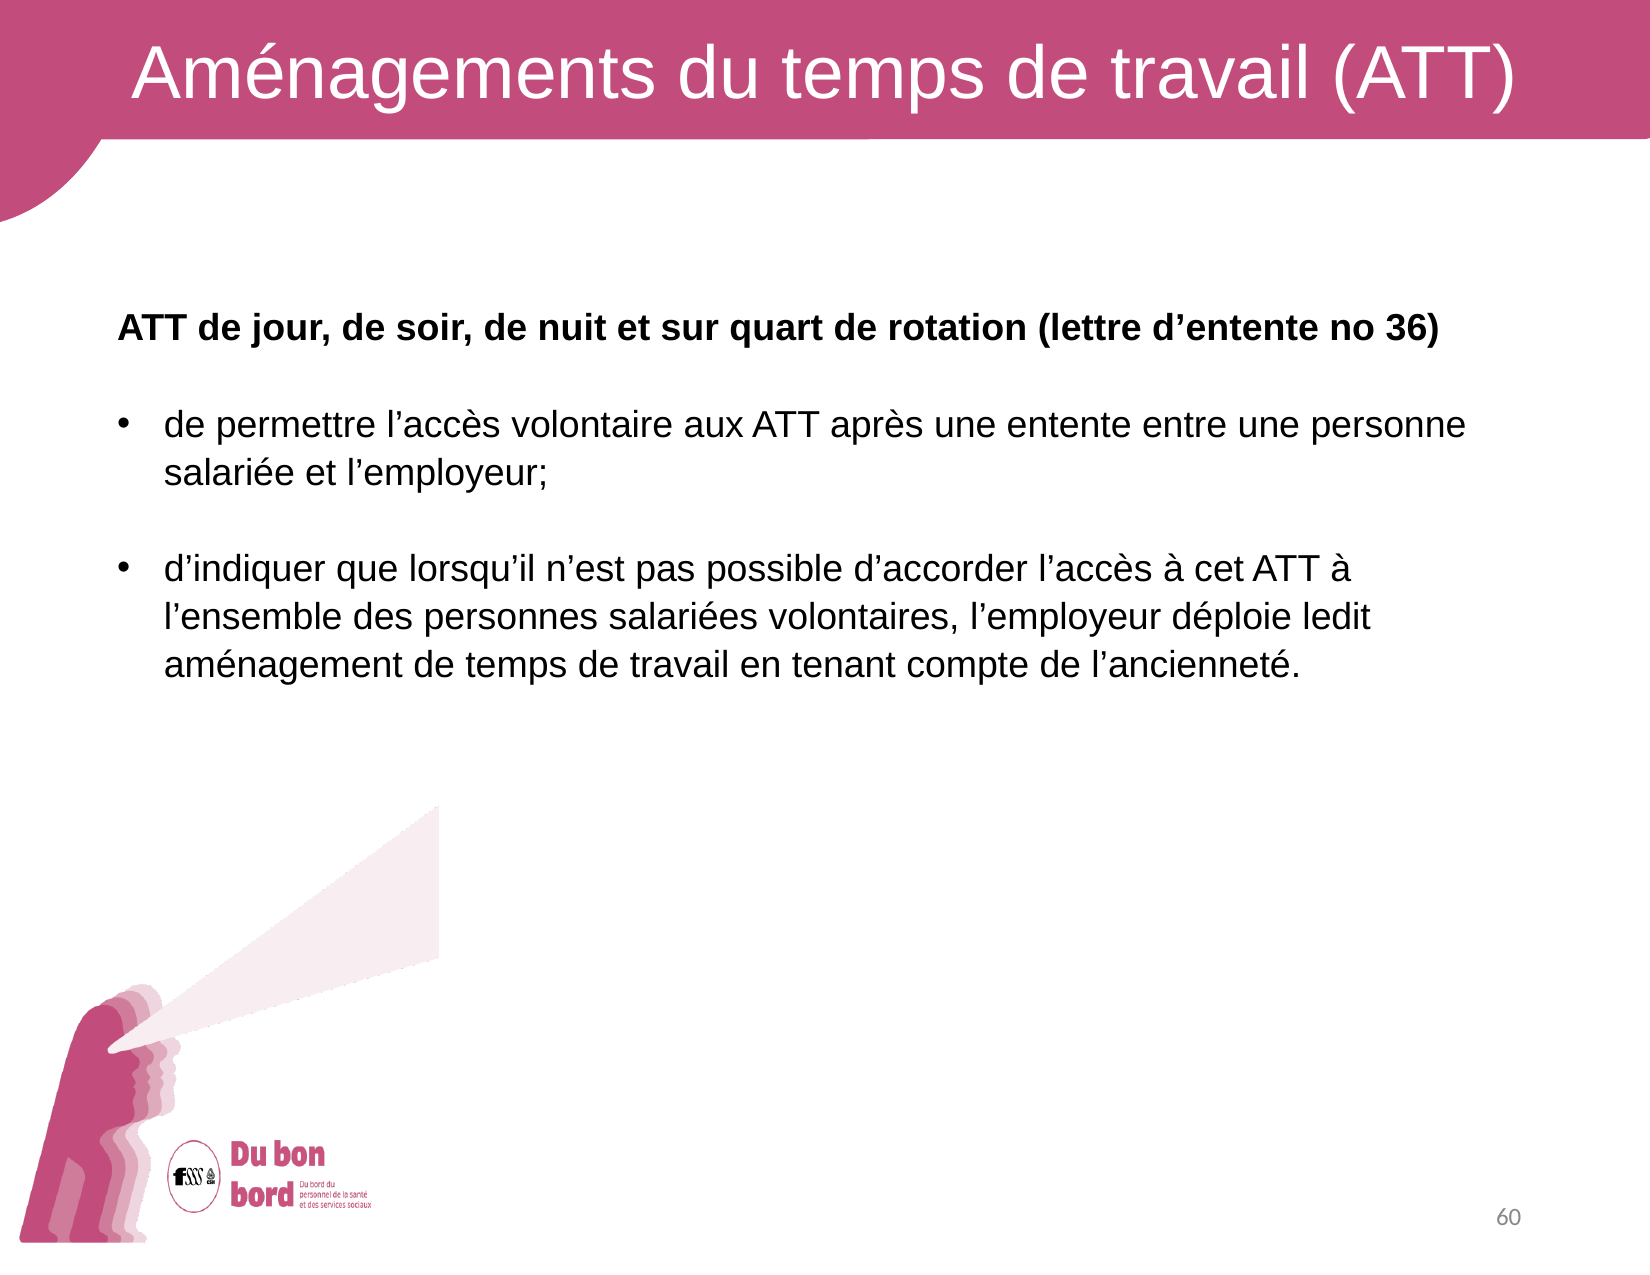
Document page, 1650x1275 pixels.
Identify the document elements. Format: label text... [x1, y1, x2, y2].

picture [0, 794, 526, 1254]
text_box ATT de jour, de soir, de nuit et sur quart de rotation (lettre d’entente no 36) de permettre l’accès volontaire aux ATT après une entente entre une personne salariée et l’employeur; d’indiquer que lorsqu’il n’est pas possible d’accorder l’accès à cet ATT à l’ensemble des personnes salariées volontaires, l’employeur déploie ledit aménagement de temps de travail en tenant compte de l’ancienneté. [102, 292, 1553, 838]
slide_number 60 [1165, 1181, 1537, 1250]
text_box [0, 0, 139, 223]
text_box Aménagements du temps de travail (ATT) [102, 0, 1650, 140]
